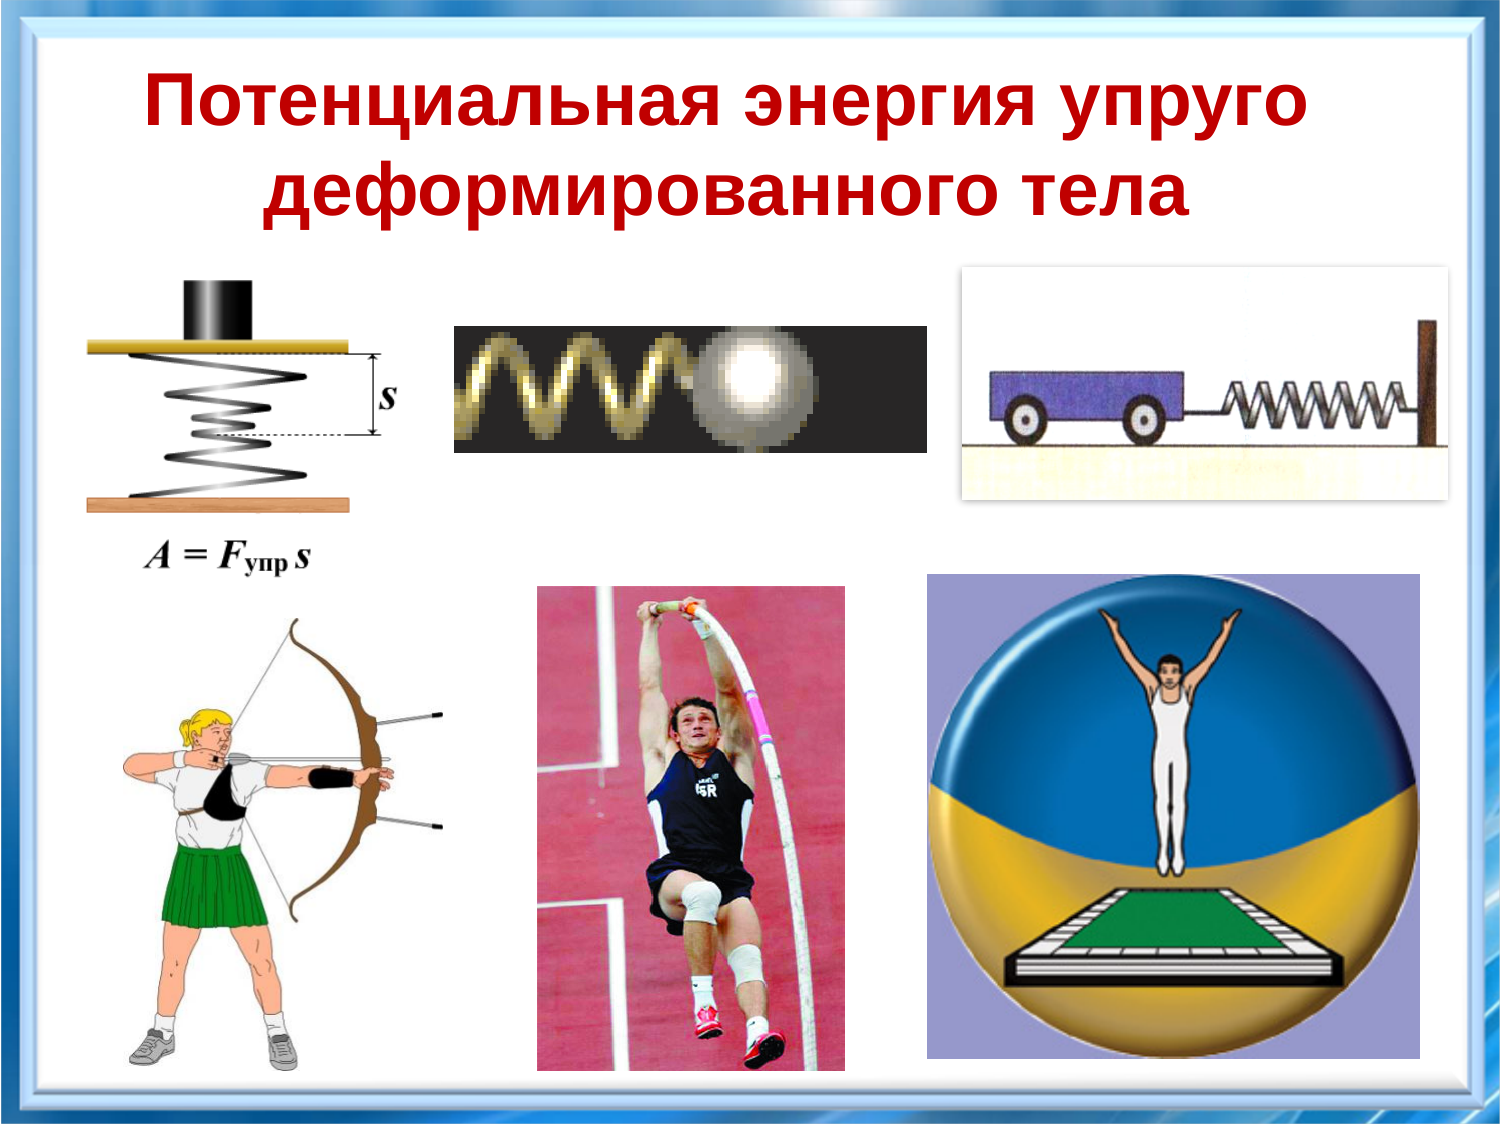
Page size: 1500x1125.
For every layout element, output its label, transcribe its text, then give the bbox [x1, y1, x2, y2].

picture [0, 0, 1500, 1125]
text_box Потенциальная энергия упруго деформированного тела [112, 42, 1341, 238]
